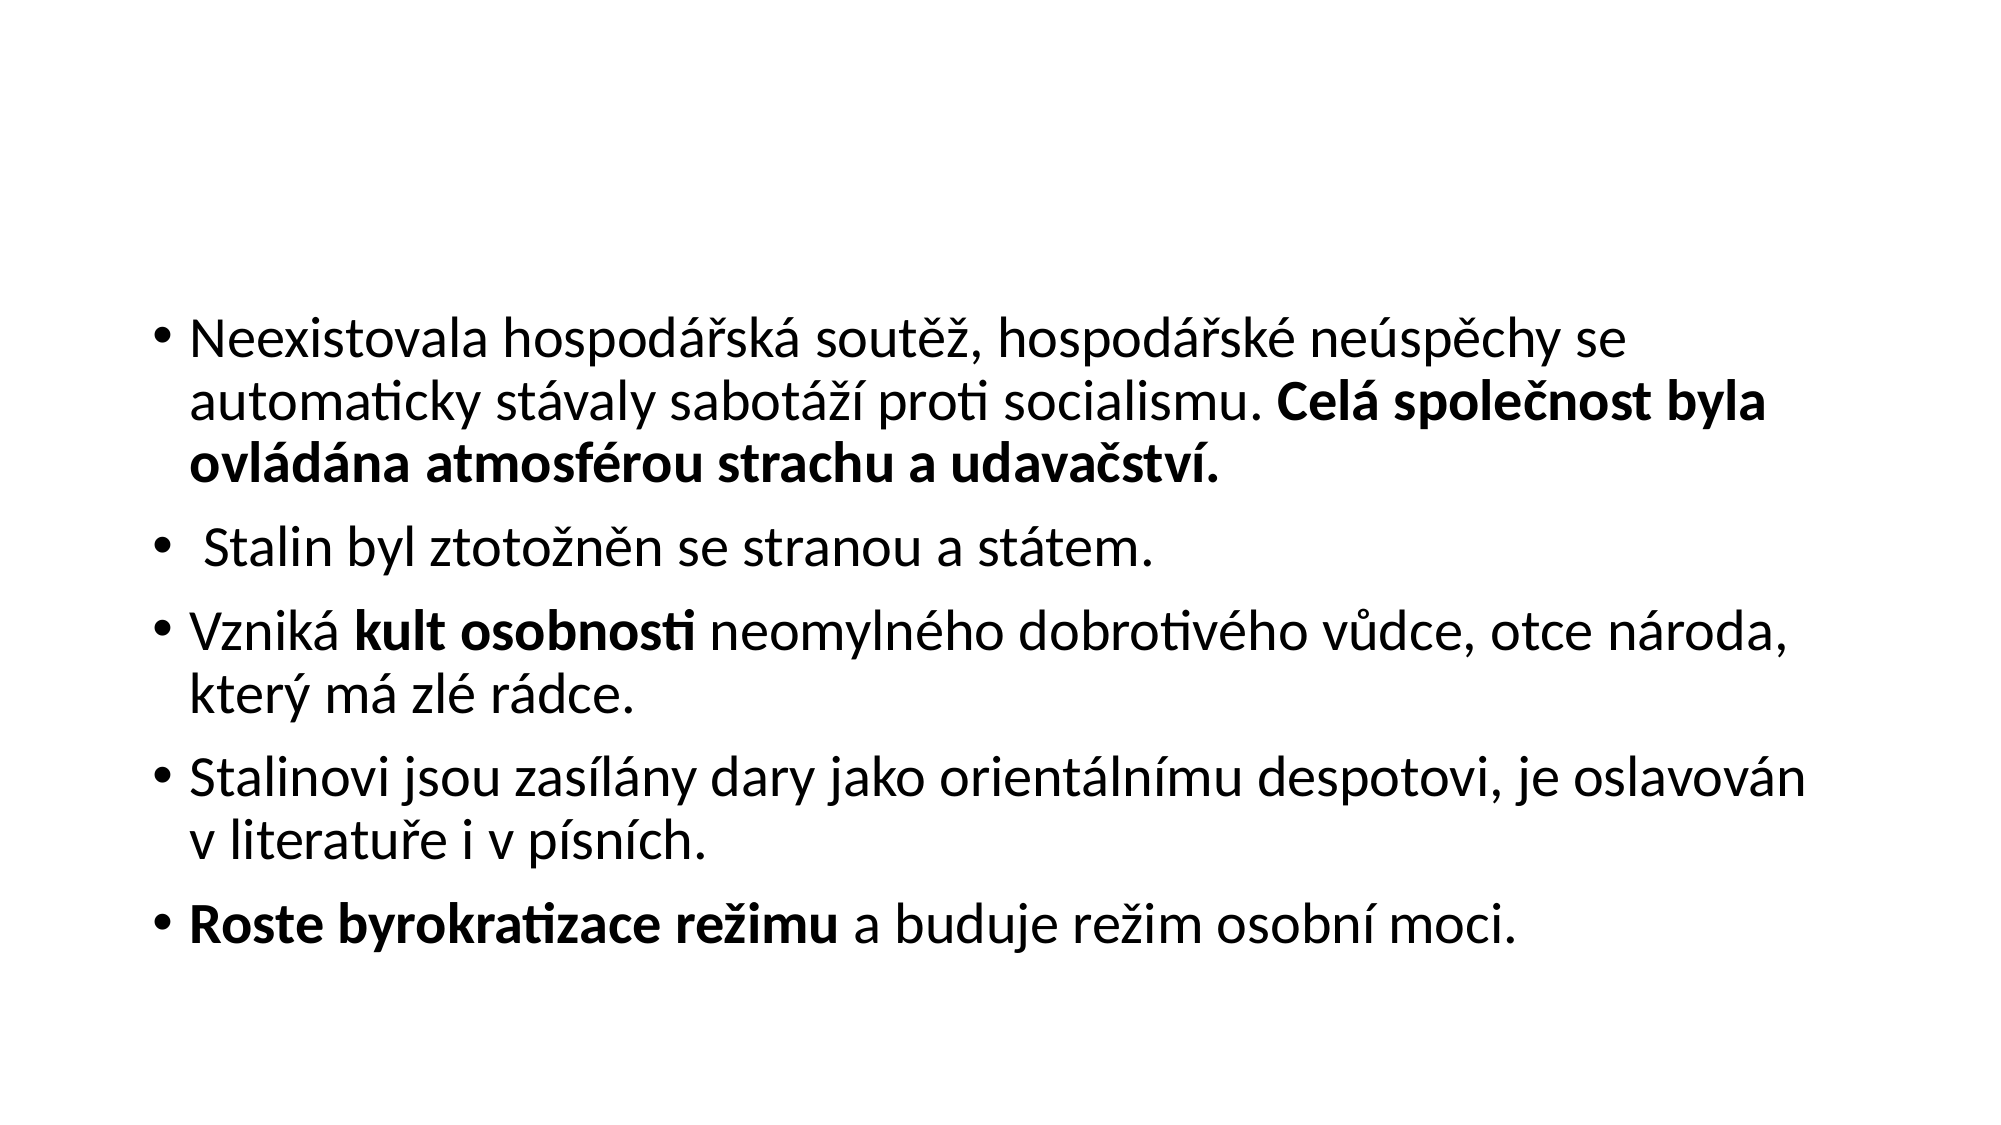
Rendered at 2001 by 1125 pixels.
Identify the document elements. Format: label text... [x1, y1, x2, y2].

list Neexistovala hospodářská soutěž, hospodářské neúspěchy se automaticky stávaly sabotáží proti socialismu. Celá společnost byla ovládána atmosférou strachu a udavačství. Stalin byl ztotožněn se stranou a státem. Vzniká kult osobnosti neomylného dobrotivého vůdce, otce národa, který má zlé rádce. Stalinovi jsou zasílány dary jako orientálnímu despotovi, je oslavován v literatuře i v písních. Roste byrokratizace režimu a buduje režim osobní moci. [137, 299, 1863, 1014]
